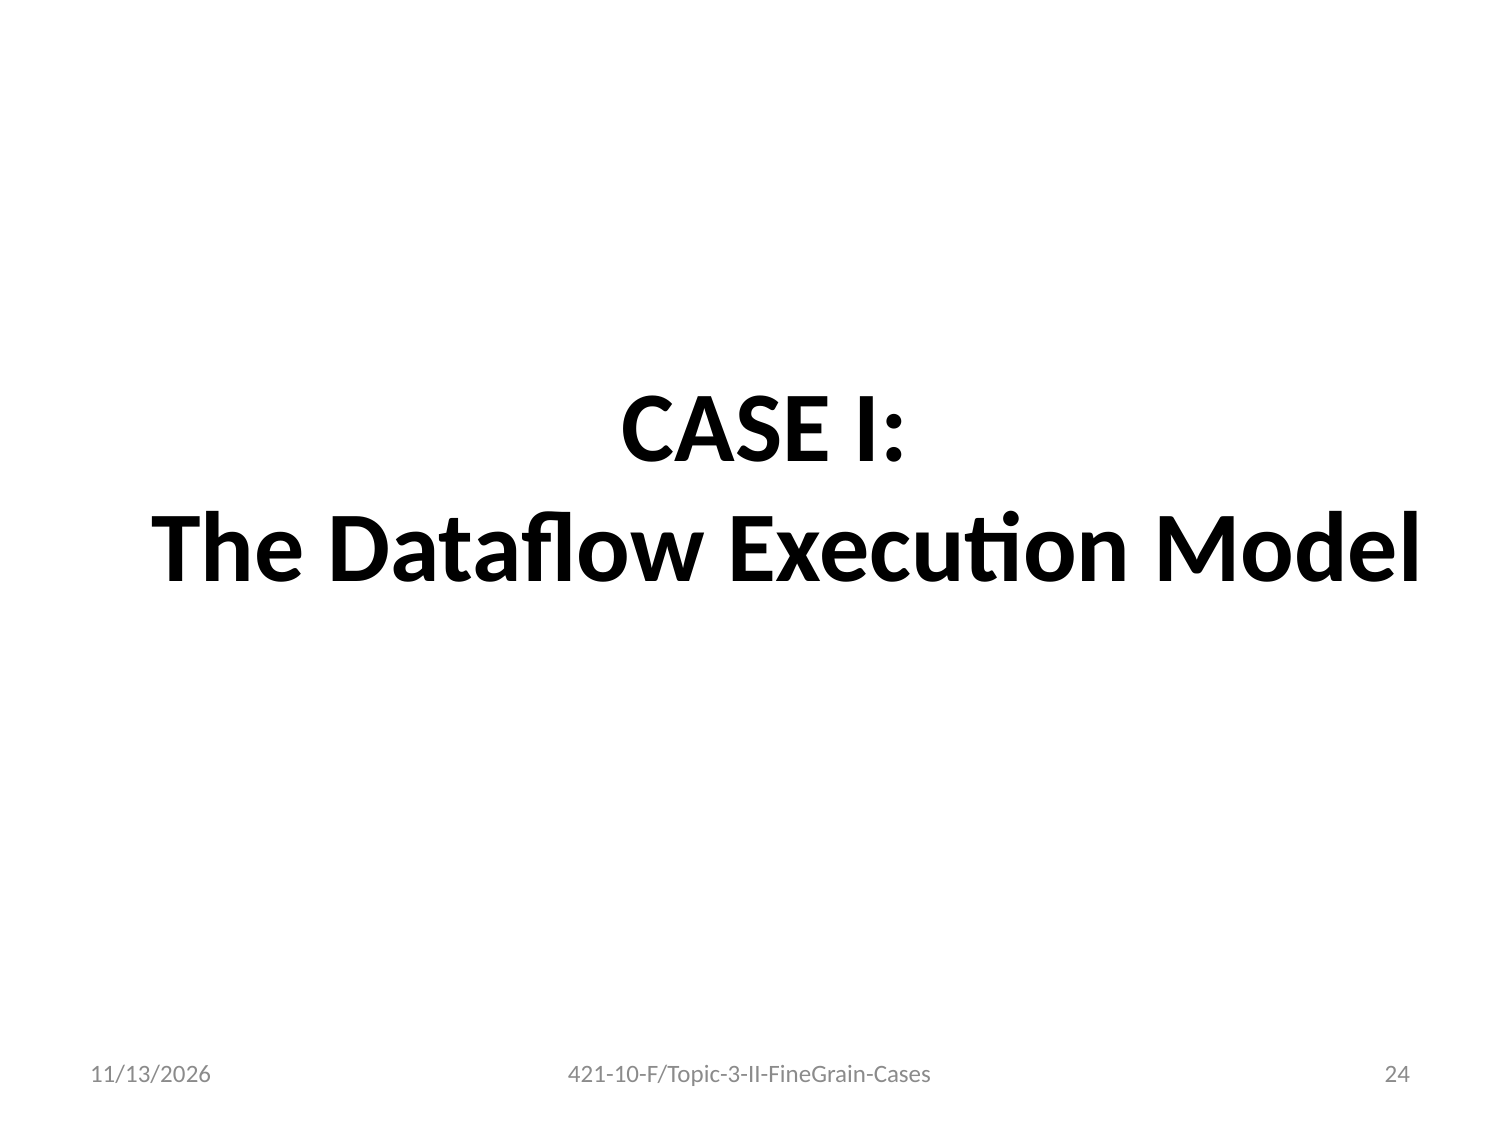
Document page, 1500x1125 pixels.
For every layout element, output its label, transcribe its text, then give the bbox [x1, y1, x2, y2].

title CASE I: The Dataflow Execution Model [74, 387, 1500, 576]
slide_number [75, 1042, 425, 1103]
footer 421-10-F/Topic-3-II-FineGrain-Cases [512, 1042, 988, 1103]
slide_number 24 [1074, 1042, 1425, 1103]
